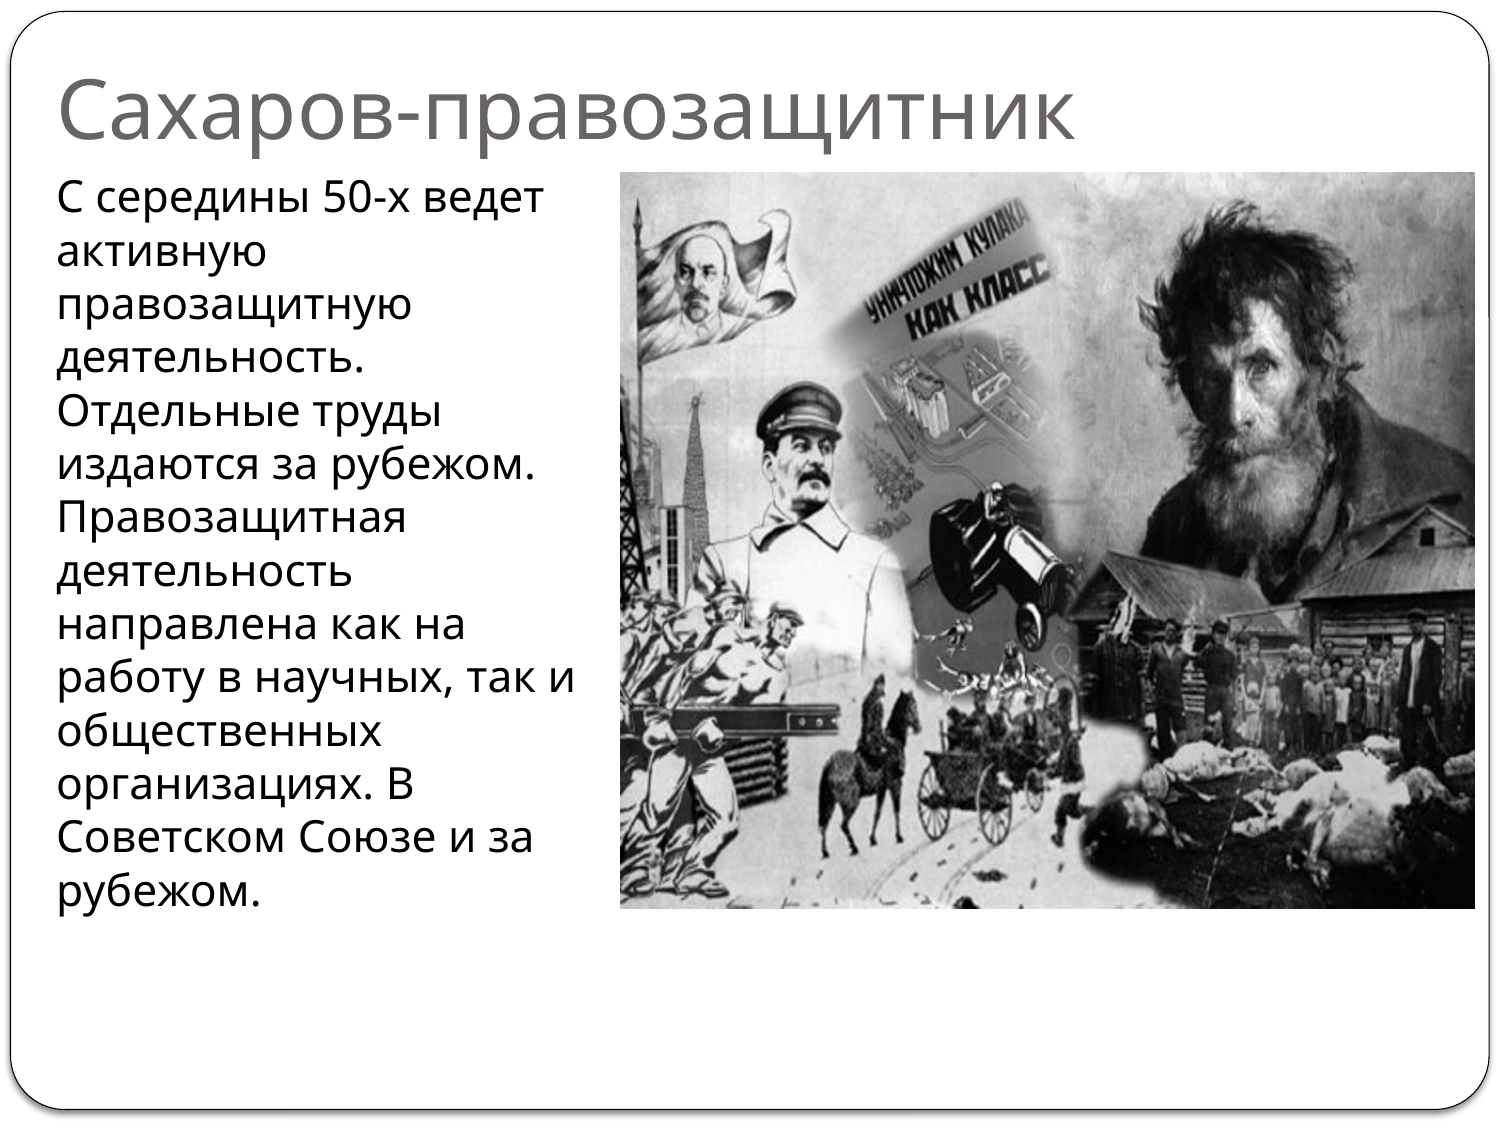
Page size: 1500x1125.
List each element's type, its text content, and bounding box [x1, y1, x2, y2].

list С середины 50-х ведет активную правозащитную деятельность. Отдельные труды издаются за рубежом. Правозащитная деятельность направлена как на работу в научных, так и общественных организациях. В Советском Союзе и за рубежом. [41, 160, 609, 929]
title Сахаров-правозащитник [41, 0, 1317, 172]
picture [619, 172, 1475, 910]
